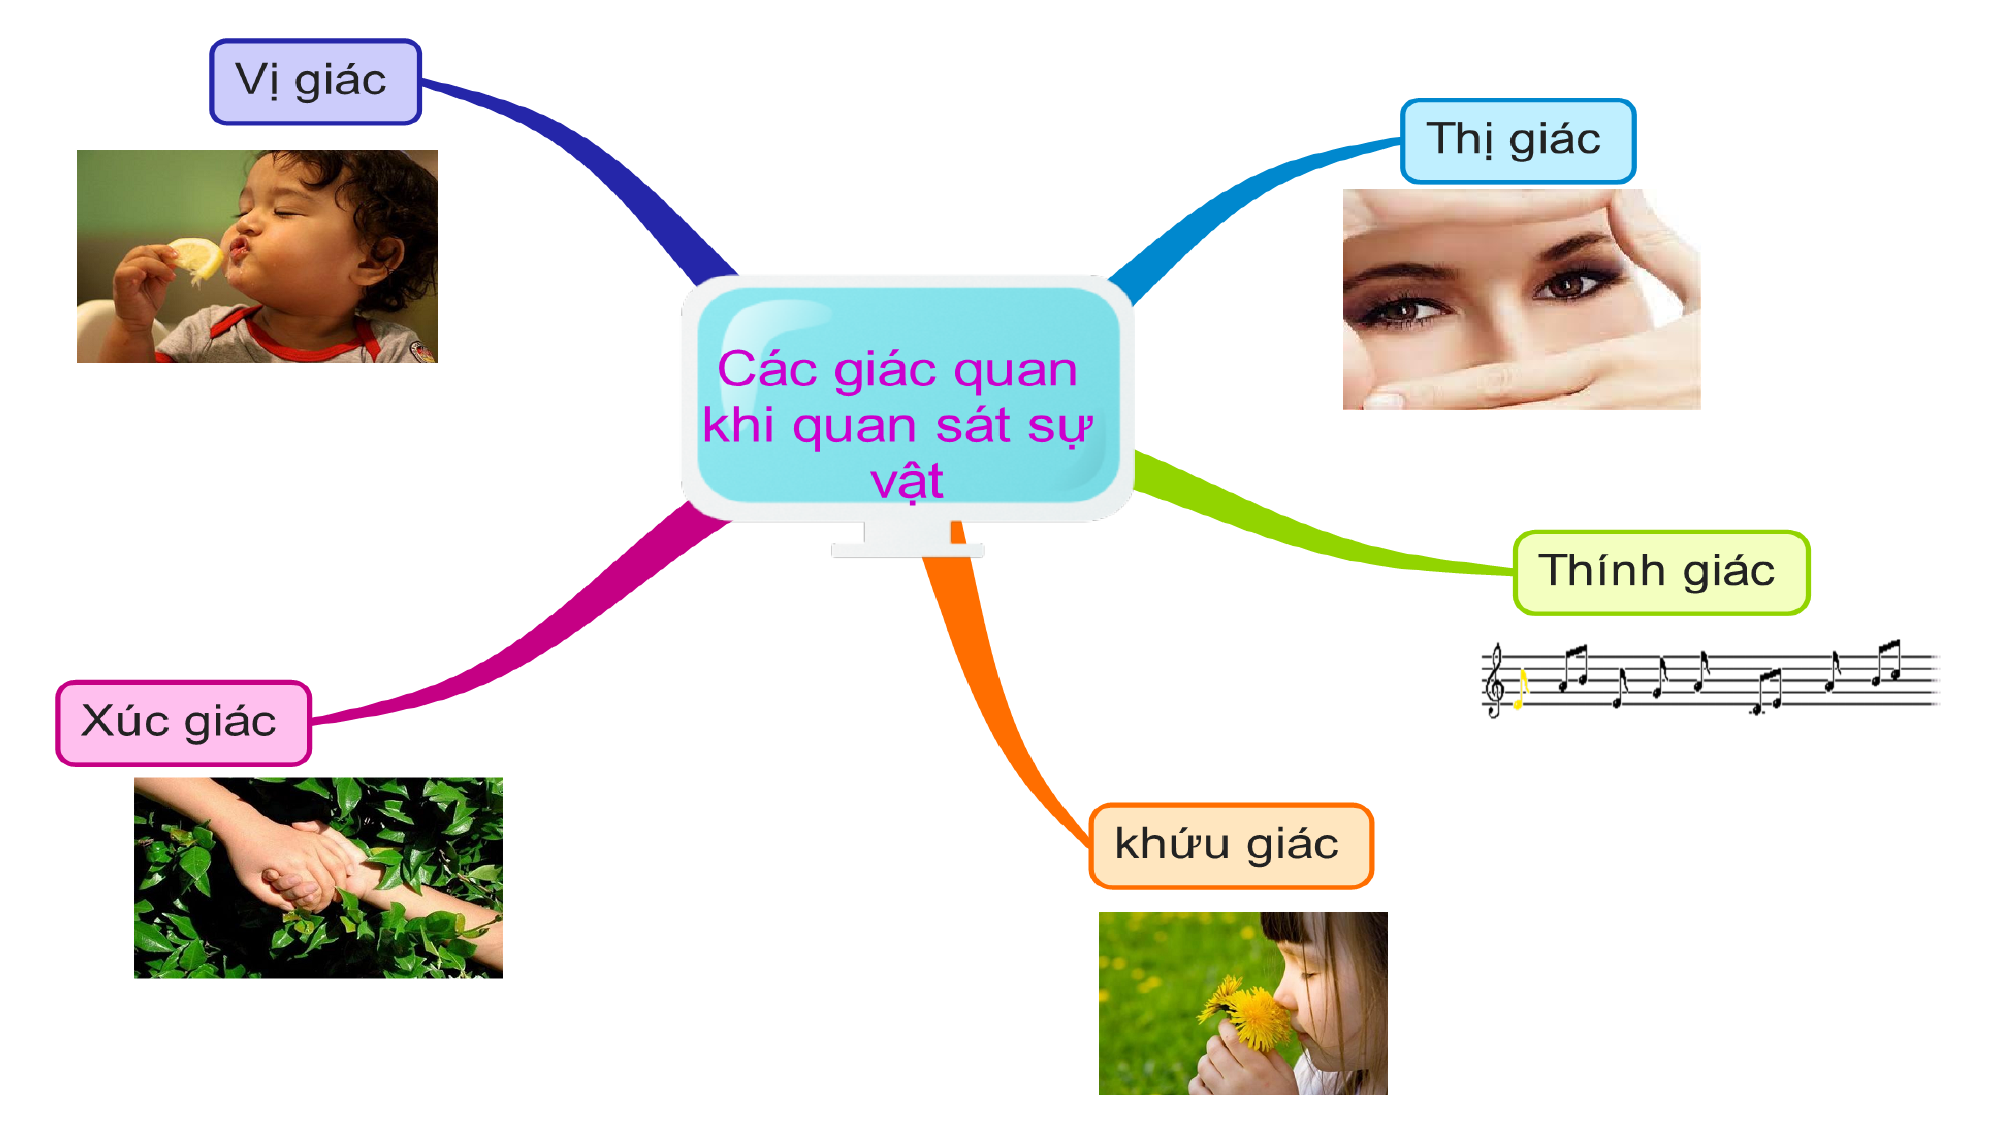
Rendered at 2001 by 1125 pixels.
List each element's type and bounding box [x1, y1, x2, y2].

text_box [9, 0, 1991, 1125]
